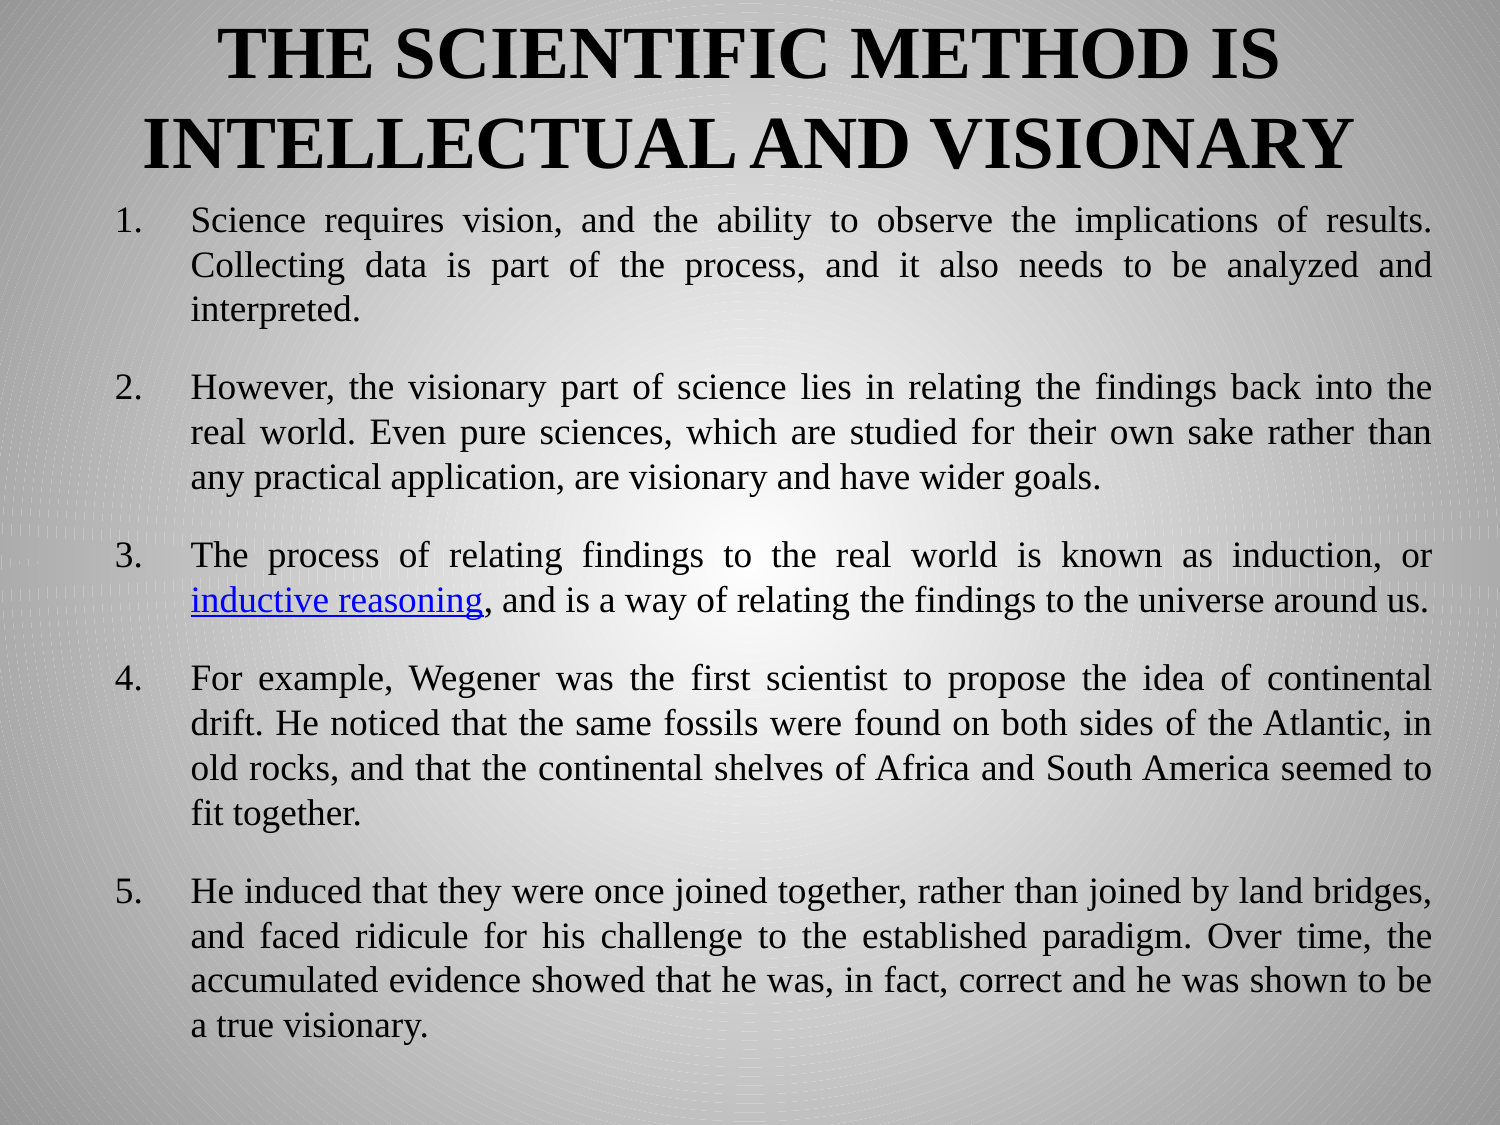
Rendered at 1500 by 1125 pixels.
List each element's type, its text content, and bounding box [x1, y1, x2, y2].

list Science requires vision, and the ability to observe the implications of results. Collecting data is part of the process, and it also needs to be analyzed and interpreted. However, the visionary part of science lies in relating the findings back into the real world. Even pure sciences, which are studied for their own sake rather than any practical application, are visionary and have wider goals. The process of relating findings to the real world is known as induction, or inductive reasoning, and is a way of relating the findings to the universe around us. For example, Wegener was the first scientist to propose the idea of continental drift. He noticed that the same fossils were found on both sides of the Atlantic, in old rocks, and that the continental shelves of Africa and South America seemed to fit together. He induced that they were once joined together, rather than joined by land bridges, and faced ridicule for his challenge to the established paradigm. Over time, the accumulated evidence showed that he was, in fact, correct and he was shown to be a true visionary. [99, 187, 1450, 1100]
title THE SCIENTIFIC METHOD IS INTELLECTUAL AND VISIONARY [75, 45, 1425, 233]
